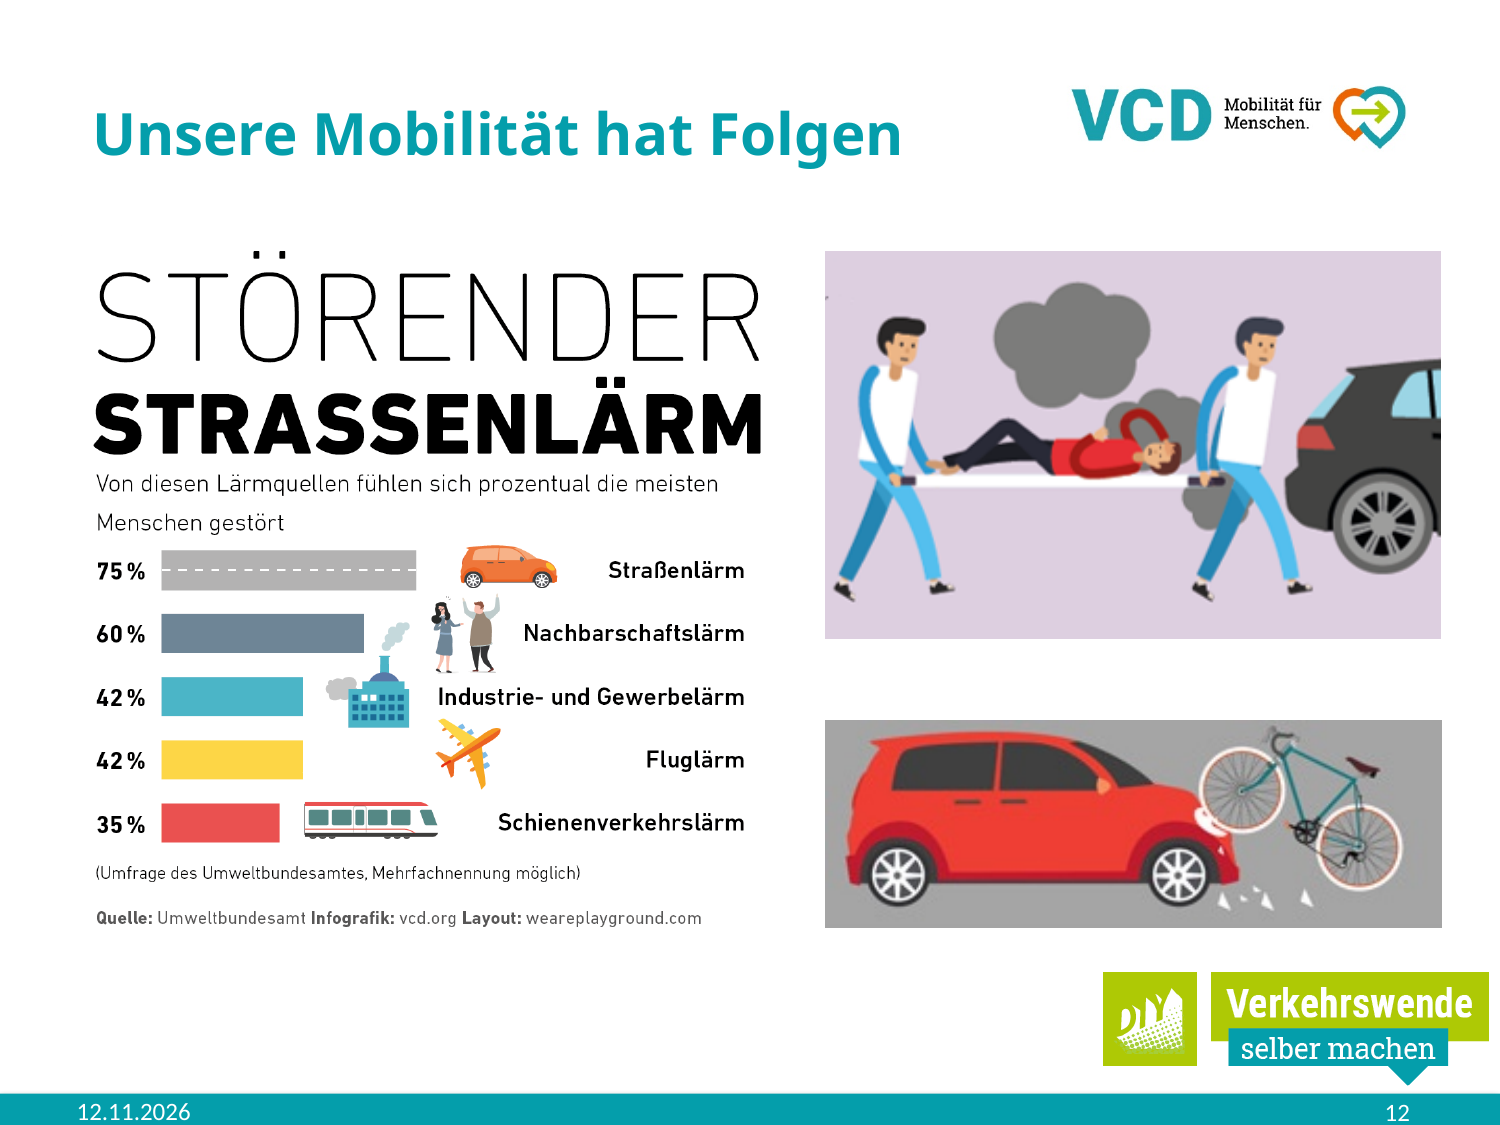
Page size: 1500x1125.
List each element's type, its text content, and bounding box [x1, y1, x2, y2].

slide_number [61, 1091, 658, 1125]
picture [1045, 63, 1431, 166]
slide_number 12 [1074, 1092, 1425, 1125]
picture [61, 235, 791, 954]
picture [1103, 972, 1489, 1086]
picture [824, 251, 1442, 639]
picture [824, 720, 1442, 929]
text_box Unsere Mobilität hat Folgen [77, 89, 1318, 226]
